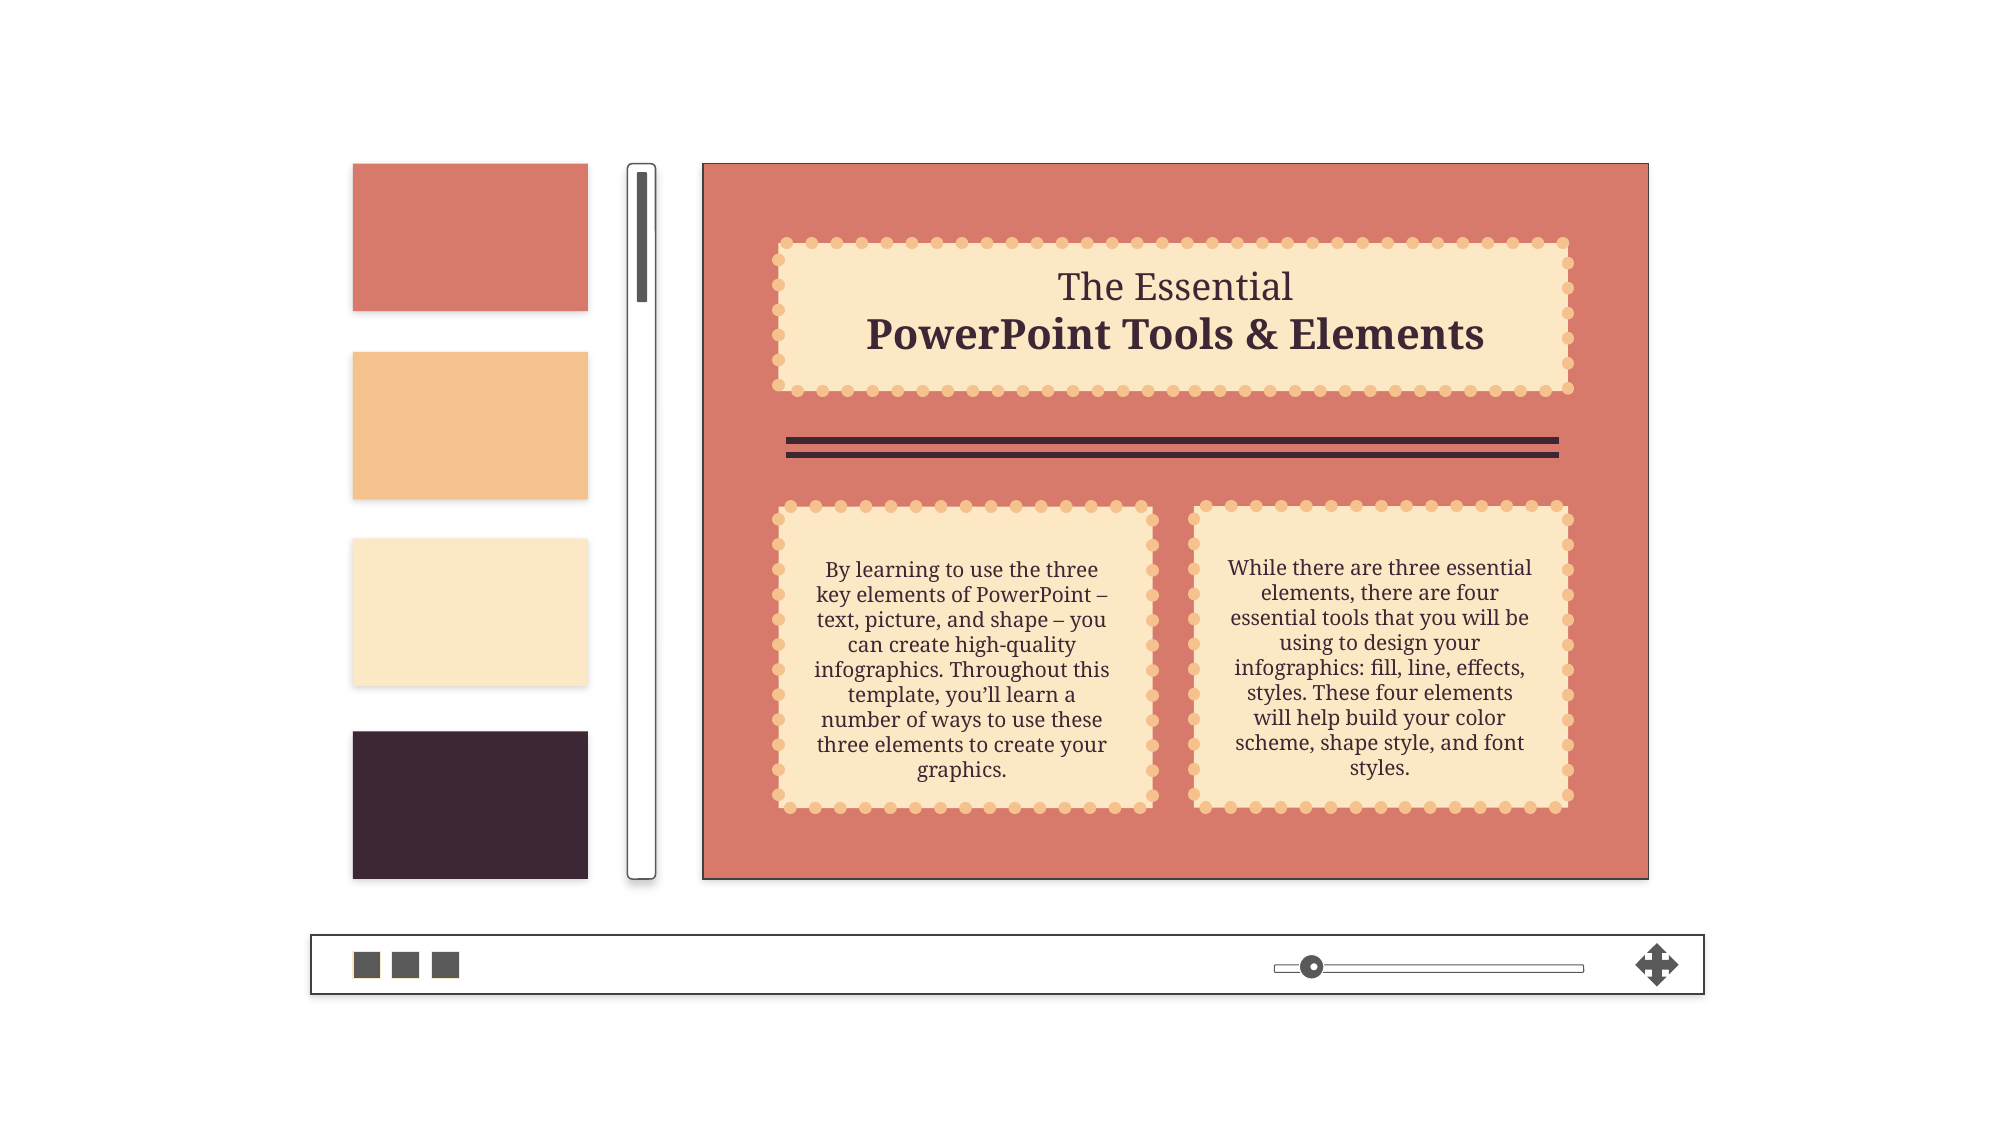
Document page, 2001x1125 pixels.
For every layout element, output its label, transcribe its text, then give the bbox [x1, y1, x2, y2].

text_box [431, 951, 460, 979]
text_box [352, 351, 588, 500]
text_box [778, 243, 1568, 255]
text_box [1309, 962, 1319, 972]
text_box [1298, 954, 1325, 980]
text_box [1273, 964, 1300, 973]
text_box [778, 506, 1153, 809]
text_box By learning to use the three key elements of PowerPoint – text, picture, and shape – you can create high-quality infographics. Throughout this template, you’ll learn a number of ways to use these three elements to create your graphics. [795, 549, 1129, 789]
text_box The Essential PowerPoint Tools & Elements [703, 255, 1649, 366]
text_box [703, 163, 1649, 255]
text_box [1193, 506, 1569, 808]
text_box [352, 731, 588, 879]
text_box [778, 366, 1568, 392]
text_box While there are three essential elements, there are four essential tools that you will be using to design your infographics: fill, line, effects, styles. These four elements will help build your color scheme, shape style, and font styles. [1211, 547, 1548, 788]
text_box [311, 934, 1705, 994]
text_box [703, 366, 1649, 879]
text_box [1634, 942, 1680, 988]
text_box [352, 951, 381, 979]
text_box [636, 171, 648, 303]
text_box [1324, 964, 1585, 973]
text_box [352, 538, 588, 687]
text_box [391, 951, 420, 979]
text_box [352, 163, 588, 312]
text_box [627, 163, 656, 880]
